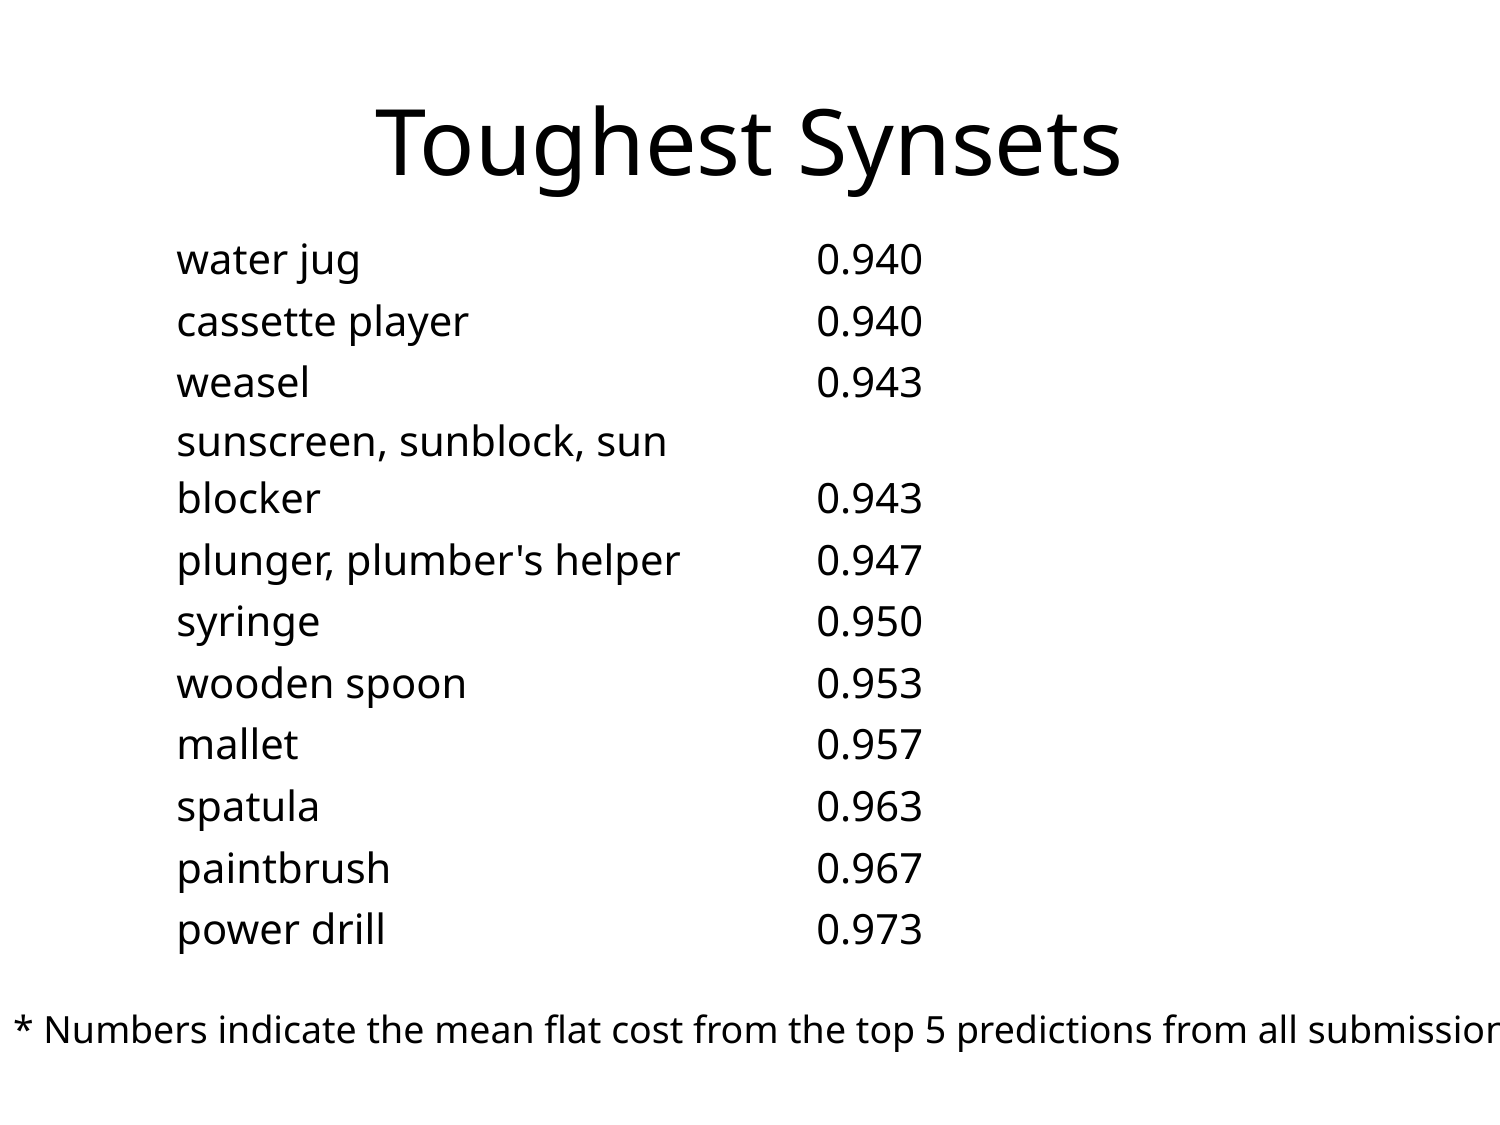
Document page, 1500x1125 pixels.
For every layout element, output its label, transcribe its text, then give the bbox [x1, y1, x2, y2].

table_cell wooden spoon [175, 649, 737, 710]
table_cell power drill [175, 895, 737, 957]
table_cell plunger, plumber's helper [175, 526, 737, 587]
table_cell 0.940 [737, 287, 925, 348]
title Toughest Synsets [75, 45, 1425, 233]
table_cell spatula [175, 772, 737, 834]
table_cell cassette player [175, 287, 737, 348]
table_cell 0.943 [737, 348, 925, 410]
table_cell 0.950 [737, 587, 925, 649]
text_box * Numbers indicate the mean flat cost from the top 5 predictions from all submissions [0, 999, 1500, 1059]
table_header water jug [175, 225, 737, 287]
table_header 0.940 [737, 225, 925, 287]
table_cell 0.963 [737, 772, 925, 834]
table_cell weasel [175, 348, 737, 410]
table_cell mallet [175, 710, 737, 772]
table_cell 0.967 [737, 834, 925, 895]
table_cell 0.947 [737, 526, 925, 587]
table_cell 0.973 [737, 895, 925, 957]
table_cell syringe [175, 587, 737, 649]
table_cell 0.957 [737, 710, 925, 772]
table_cell sunscreen, sunblock, sun blocker [175, 410, 737, 526]
table_cell 0.943 [737, 410, 925, 526]
table_cell 0.953 [737, 649, 925, 710]
table_cell paintbrush [175, 834, 737, 895]
